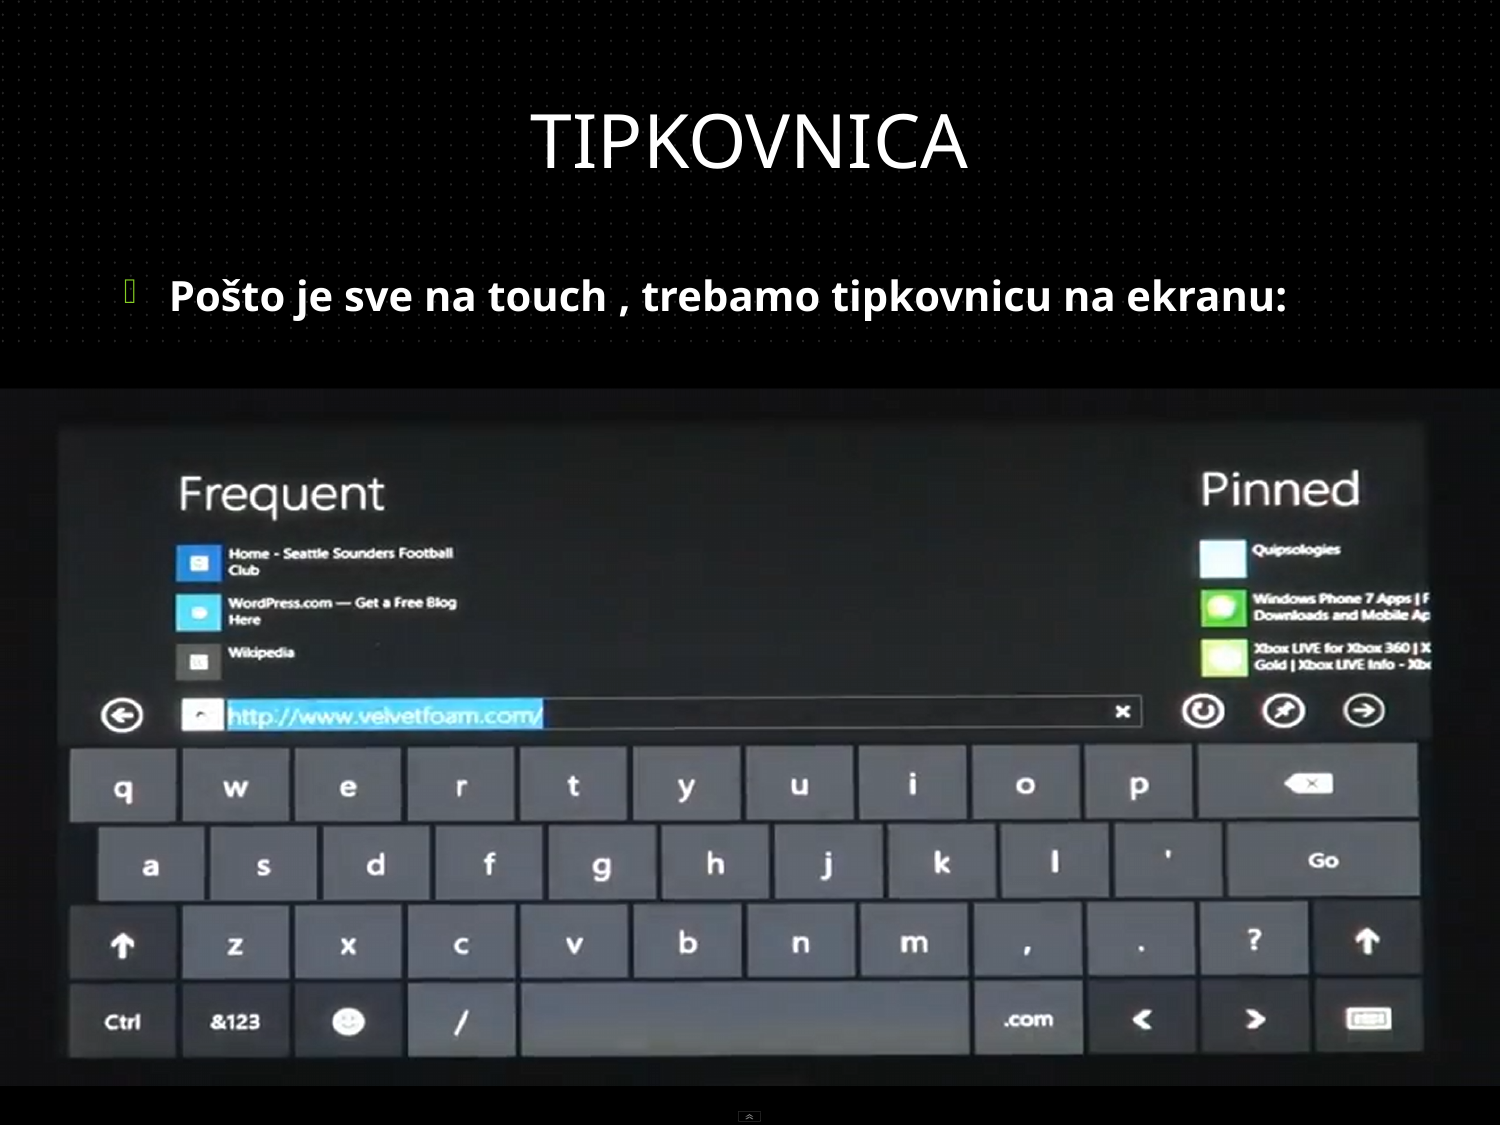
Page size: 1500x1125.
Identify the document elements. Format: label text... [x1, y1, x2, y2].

title Tipkovnica [112, 45, 1388, 233]
list Pošto je sve na touch , trebamo tipkovnicu na ekranu: [112, 262, 1388, 349]
picture [0, 349, 1500, 1125]
